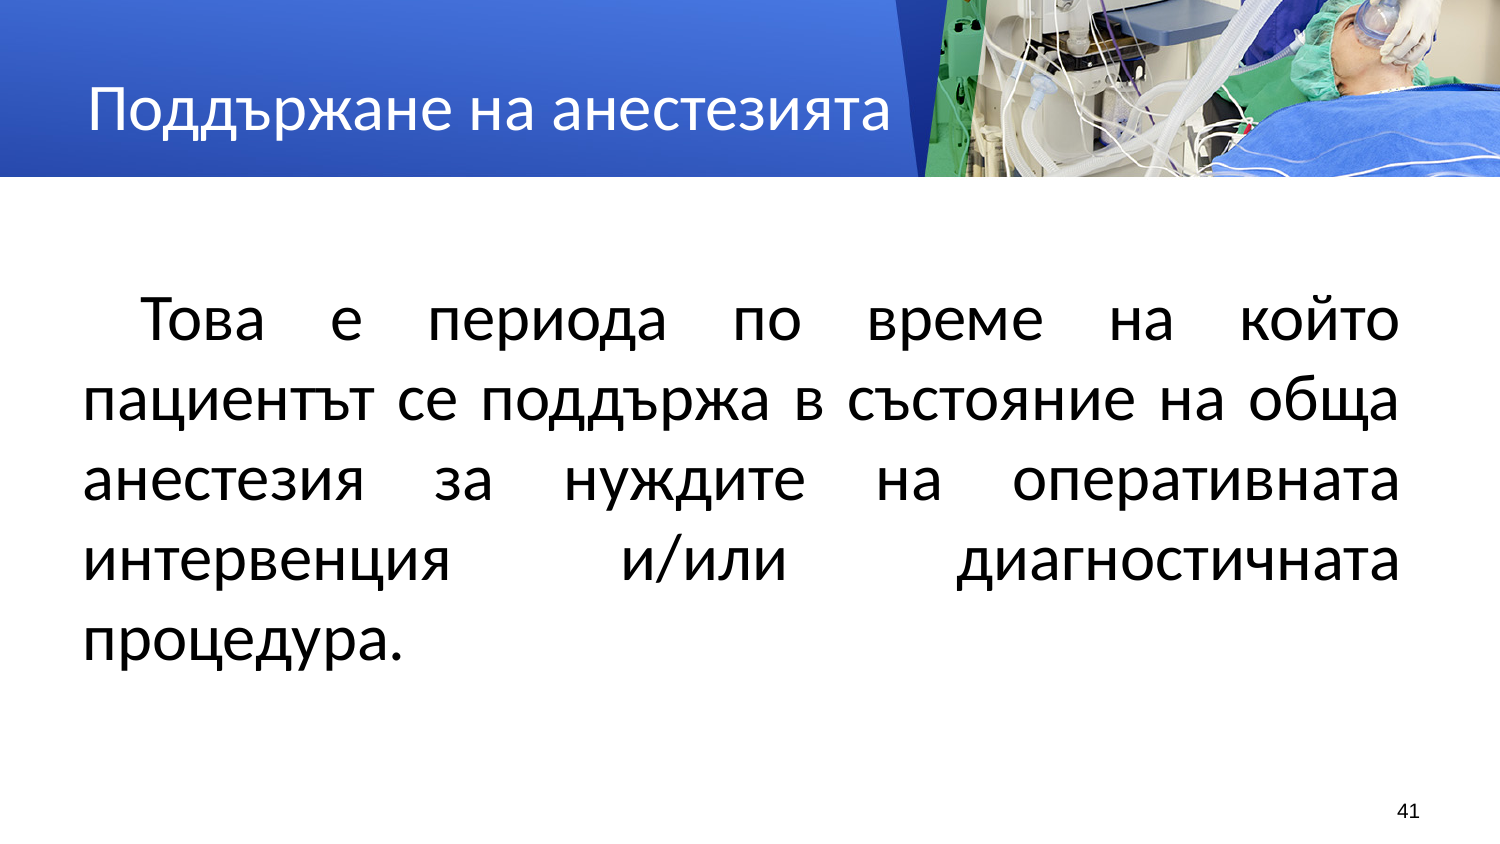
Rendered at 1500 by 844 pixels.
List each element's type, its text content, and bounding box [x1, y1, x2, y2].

title Поддържане на анестезията [72, 41, 1428, 167]
picture [0, 0, 1500, 844]
text_box 41 [1382, 790, 1500, 831]
list Това е периода по време на който пациентът се поддържа в състояние на обща анестезия за нуждите на оперативната интервенция и/или диагностичната процедура. [67, 266, 1418, 599]
